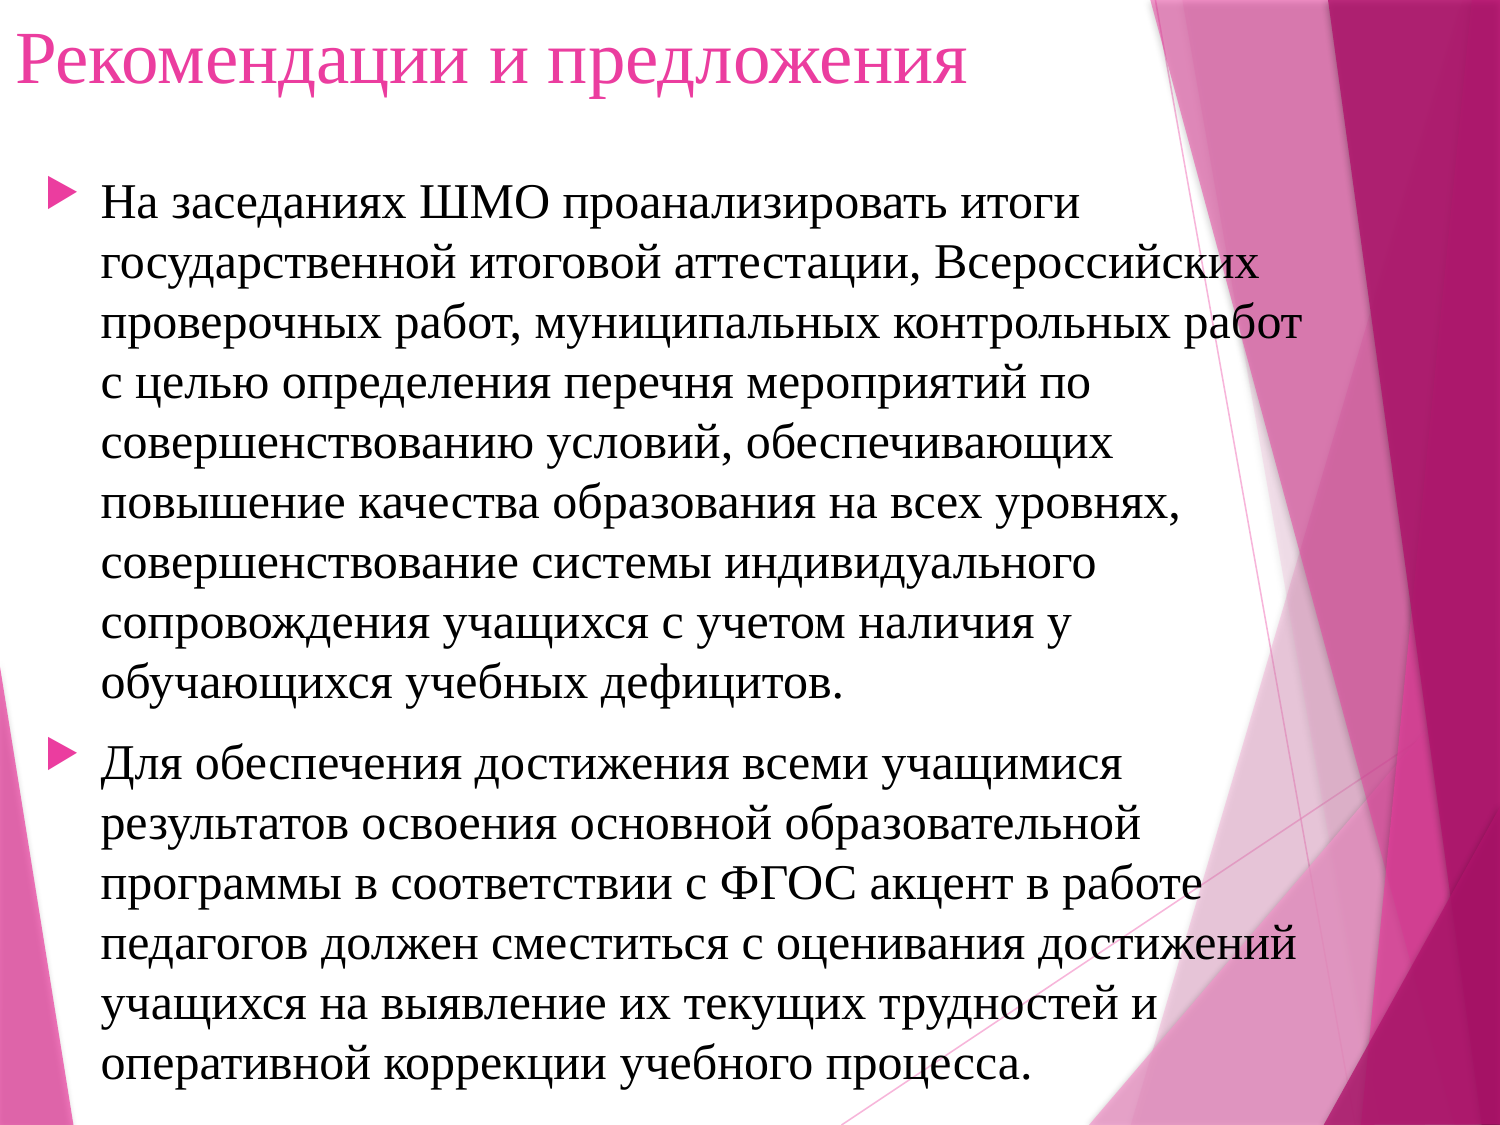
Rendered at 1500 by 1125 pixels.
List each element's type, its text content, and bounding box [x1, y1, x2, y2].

list На заседаниях ШМО проанализировать итоги государственной итоговой аттестации, Всероссийских проверочных работ, муниципальных контрольных работ с целью определения перечня мероприятий по совершенствованию условий, обеспечивающих повышение качества образования на всех уровнях, совершенствование системы индивидуального сопровождения учащихся с учетом наличия у обучающихся учебных дефицитов. Для обеспечения достижения всеми учащимися результатов освоения основной образовательной программы в соответствии с ФГОС акцент в работе педагогов должен сместиться с оценивания достижений учащихся на выявление их текущих трудностей и оперативной коррекции учебного процесса. [29, 160, 1330, 798]
title Рекомендации и предложения [0, 1, 1042, 126]
